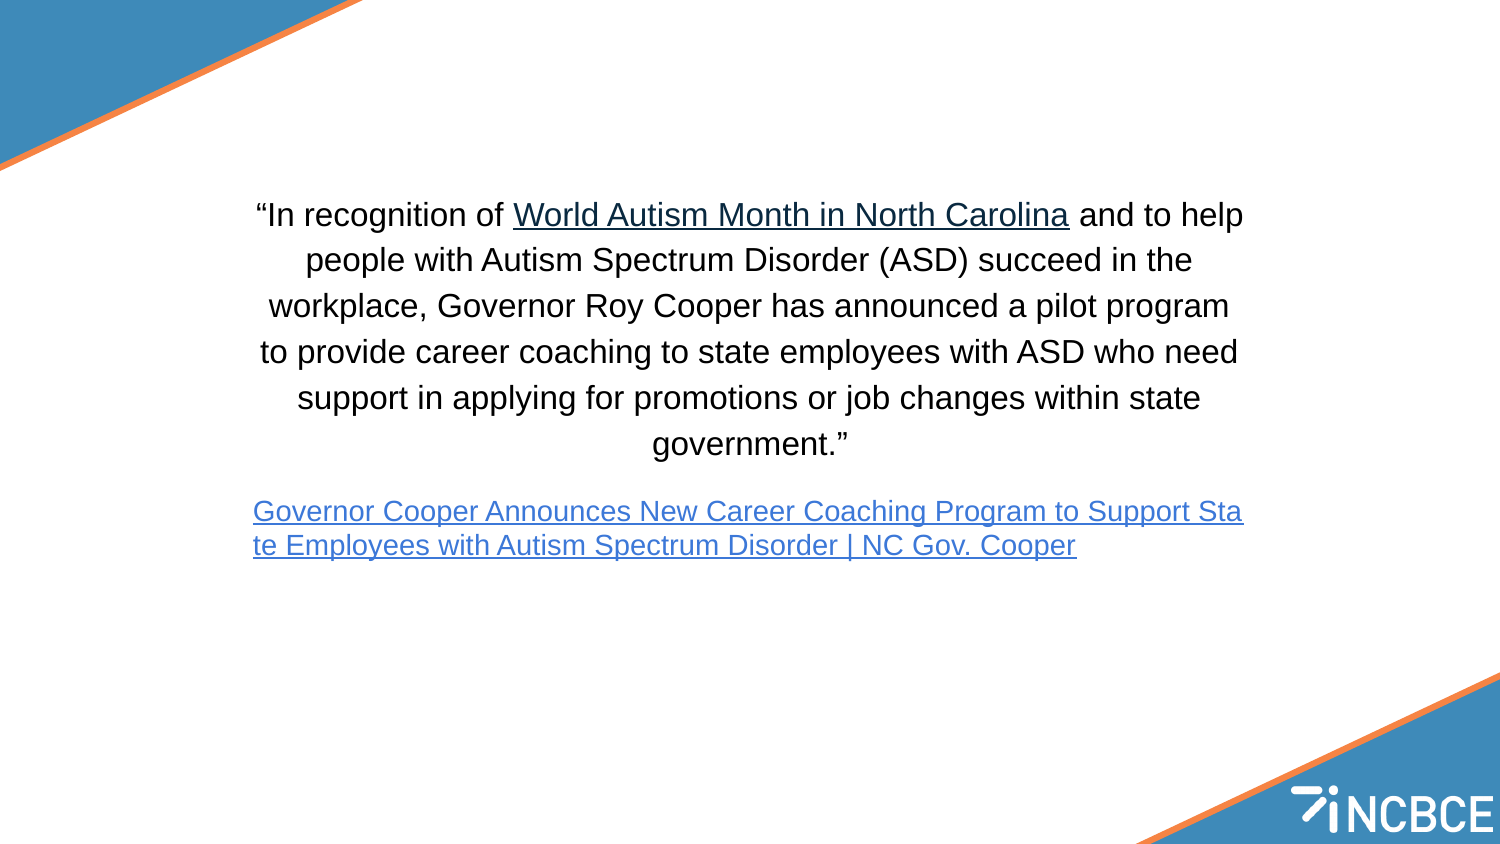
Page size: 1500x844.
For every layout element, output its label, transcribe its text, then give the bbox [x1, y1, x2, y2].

picture [1291, 784, 1493, 833]
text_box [0, 0, 381, 181]
list “In recognition of World Autism Month in North Carolina and to help people with Autism Spectrum Disorder (ASD) succeed in the workplace, Governor Roy Cooper has announced a pilot program to provide career coaching to state employees with ASD who need support in applying for promotions or job changes within state government.” Governor Cooper Announces New Career Coaching Program to Support State Employees with Autism Spectrum Disorder | NC Gov. Cooper [237, 171, 1263, 670]
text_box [1116, 663, 1500, 844]
